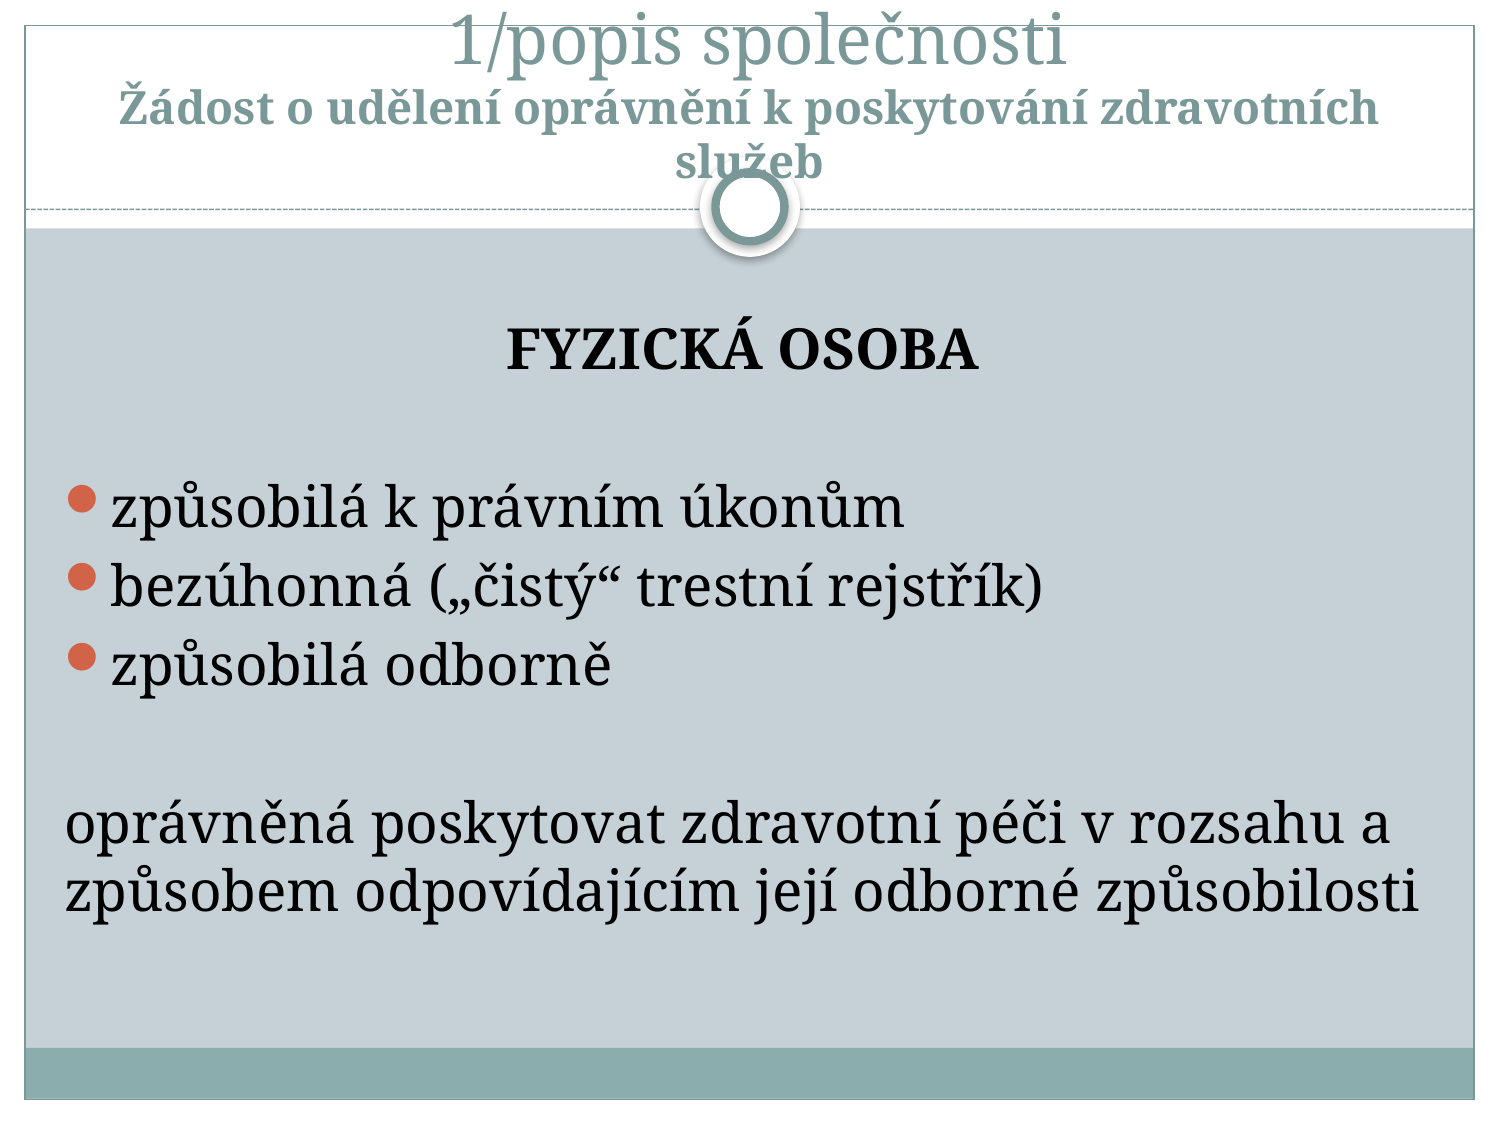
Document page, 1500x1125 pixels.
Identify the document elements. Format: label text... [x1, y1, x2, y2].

title 1/popis společnosti Žádost o udělení oprávnění k poskytování zdravotních služeb [49, 0, 1450, 251]
list FYZICKÁ OSOBA způsobilá k právním úkonům bezúhonná („čistý“ trestní rejstřík) způsobilá odborně oprávněná poskytovat zdravotní péči v rozsahu a způsobem odpovídajícím její odborné způsobilosti [49, 250, 1445, 1001]
